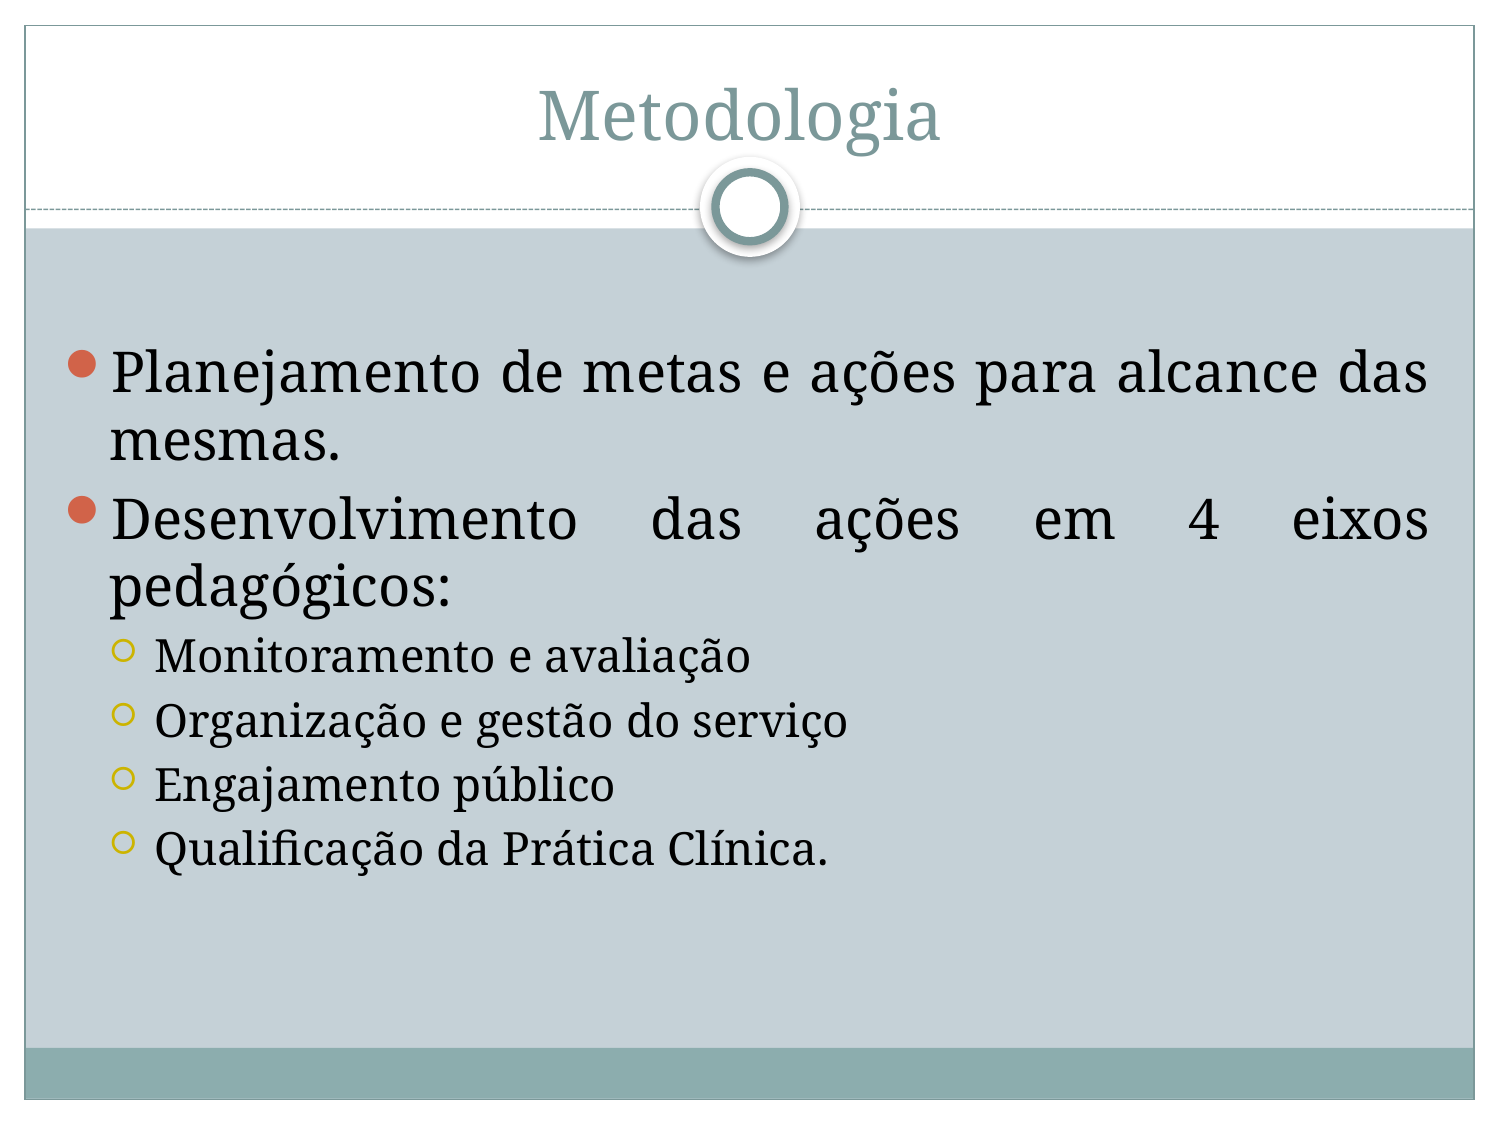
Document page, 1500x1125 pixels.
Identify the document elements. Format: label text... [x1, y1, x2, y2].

list Planejamento de metas e ações para alcance das mesmas. Desenvolvimento das ações em 4 eixos pedagógicos: Monitoramento e avaliação Organização e gestão do serviço Engajamento público Qualificação da Prática Clínica. [49, 250, 1445, 1001]
title Metodologia [49, 37, 1450, 162]
